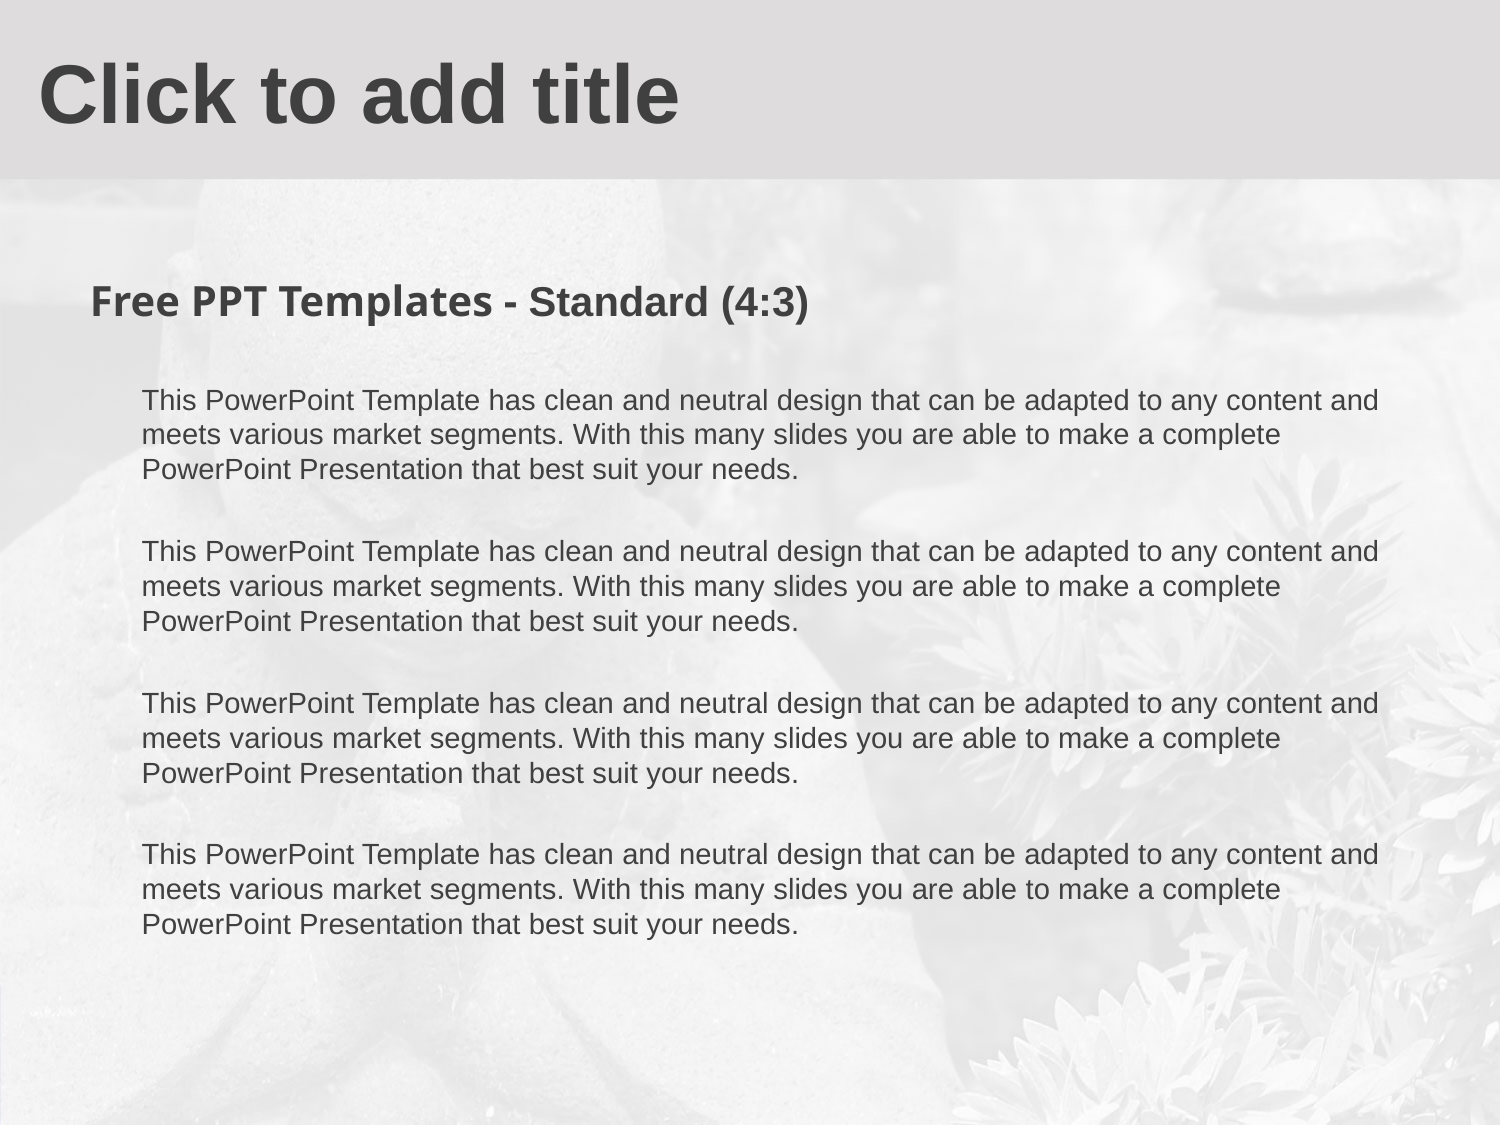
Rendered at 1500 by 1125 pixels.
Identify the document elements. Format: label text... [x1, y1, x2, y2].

picture [0, 179, 1500, 1125]
list This PowerPoint Template has clean and neutral design that can be adapted to any content and meets various market segments. With this many slides you are able to make a complete PowerPoint Presentation that best suit your needs. This PowerPoint Template has clean and neutral design that can be adapted to any content and meets various market segments. With this many slides you are able to make a complete PowerPoint Presentation that best suit your needs. This PowerPoint Template has clean and neutral design that can be adapted to any content and meets various market segments. With this many slides you are able to make a complete PowerPoint Presentation that best suit your needs. This PowerPoint Template has clean and neutral design that can be adapted to any content and meets various market segments. With this many slides you are able to make a complete PowerPoint Presentation that best suit your needs. [76, 373, 1427, 965]
title Click to add title [0, 2, 1500, 179]
list Free PPT Templates - Standard (4:3) [75, 262, 1425, 339]
